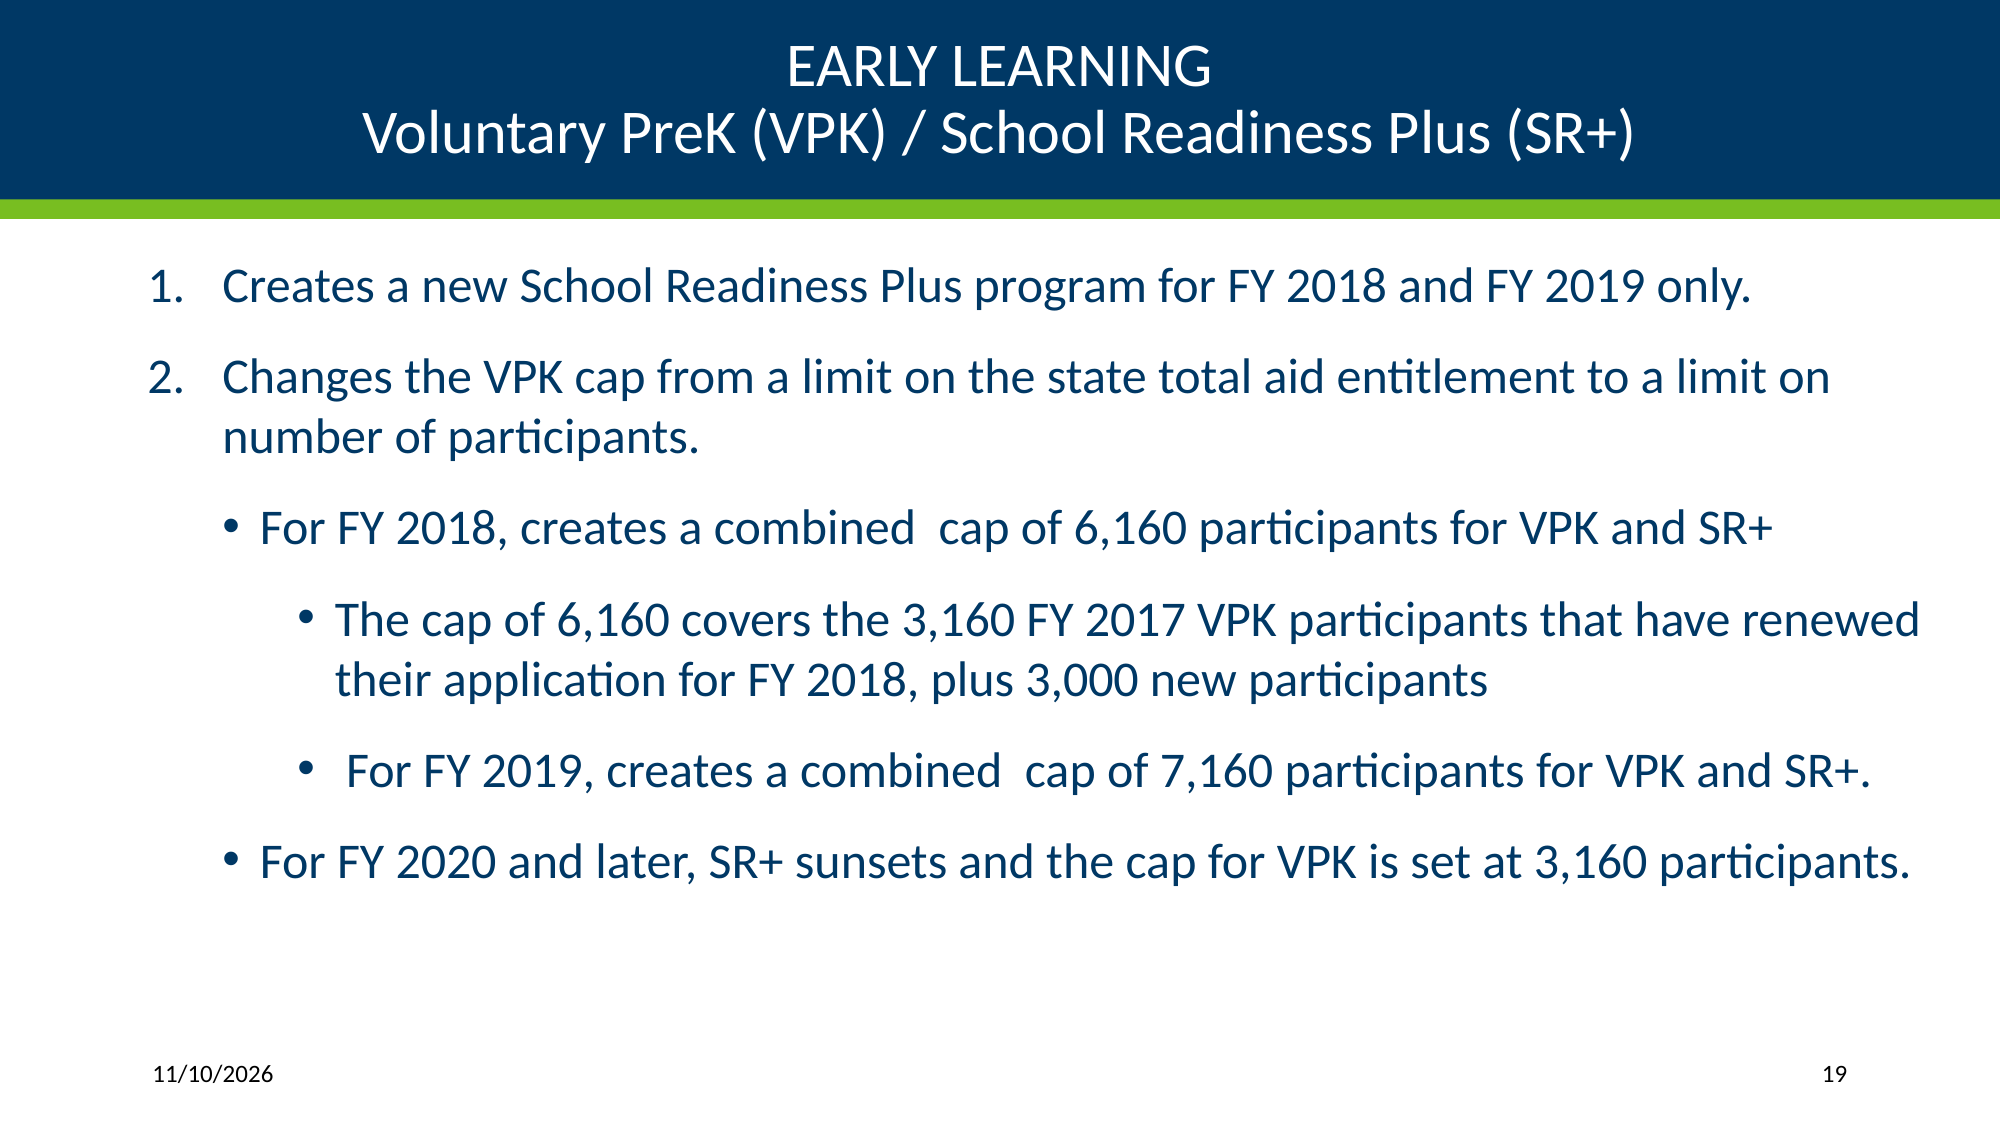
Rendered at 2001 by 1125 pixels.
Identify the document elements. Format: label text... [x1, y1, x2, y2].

title EARLY LEARNING Voluntary PreK (VPK) / School Readiness Plus (SR+) [137, 24, 1863, 175]
list Creates a new School Readiness Plus program for FY 2018 and FY 2019 only. Changes the VPK cap from a limit on the state total aid entitlement to a limit on number of participants. For FY 2018, creates a combined cap of 6,160 participants for VPK and SR+ The cap of 6,160 covers the 3,160 FY 2017 VPK participants that have renewed their application for FY 2018, plus 3,000 new participants For FY 2019, creates a combined cap of 7,160 participants for VPK and SR+. For FY 2020 and later, SR+ sunsets and the cap for VPK is set at 3,160 participants. [57, 244, 1946, 1043]
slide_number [137, 1043, 361, 1103]
slide_number 19 [1622, 1043, 1863, 1103]
